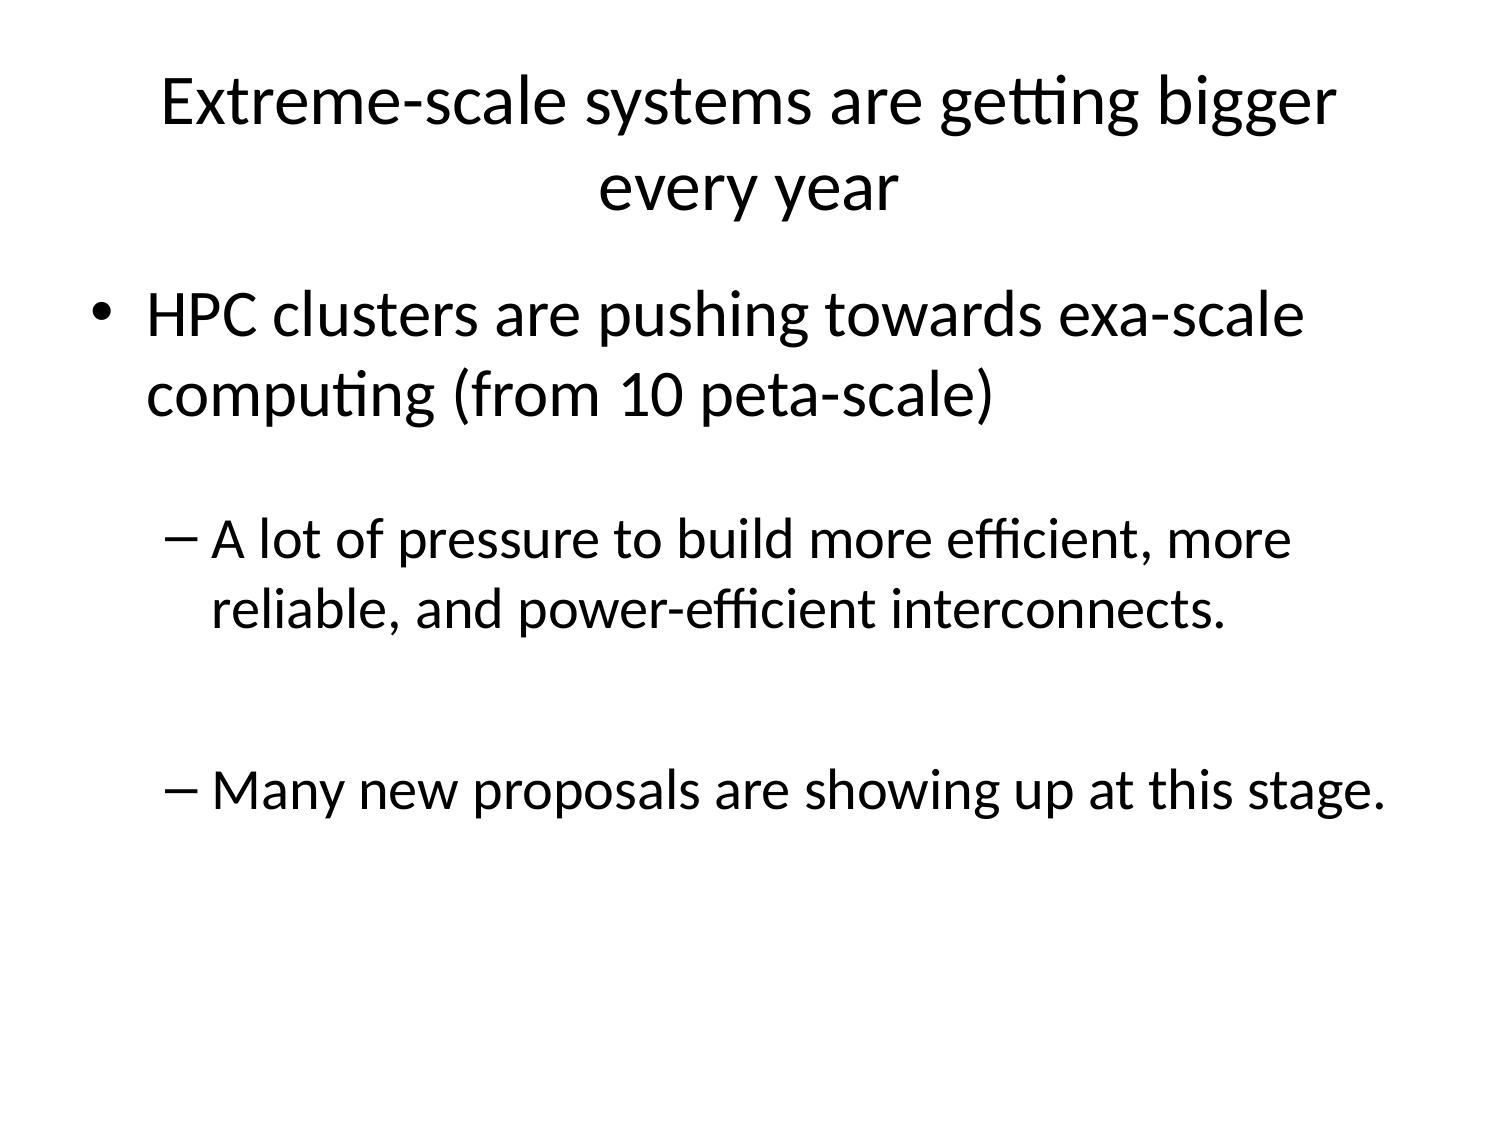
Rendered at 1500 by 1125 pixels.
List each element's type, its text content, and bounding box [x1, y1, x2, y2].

list HPC clusters are pushing towards exa-scale computing (from 10 peta-scale) A lot of pressure to build more efficient, more reliable, and power-efficient interconnects. Many new proposals are showing up at this stage. [75, 262, 1425, 1005]
title Extreme-scale systems are getting bigger every year [75, 45, 1425, 233]
